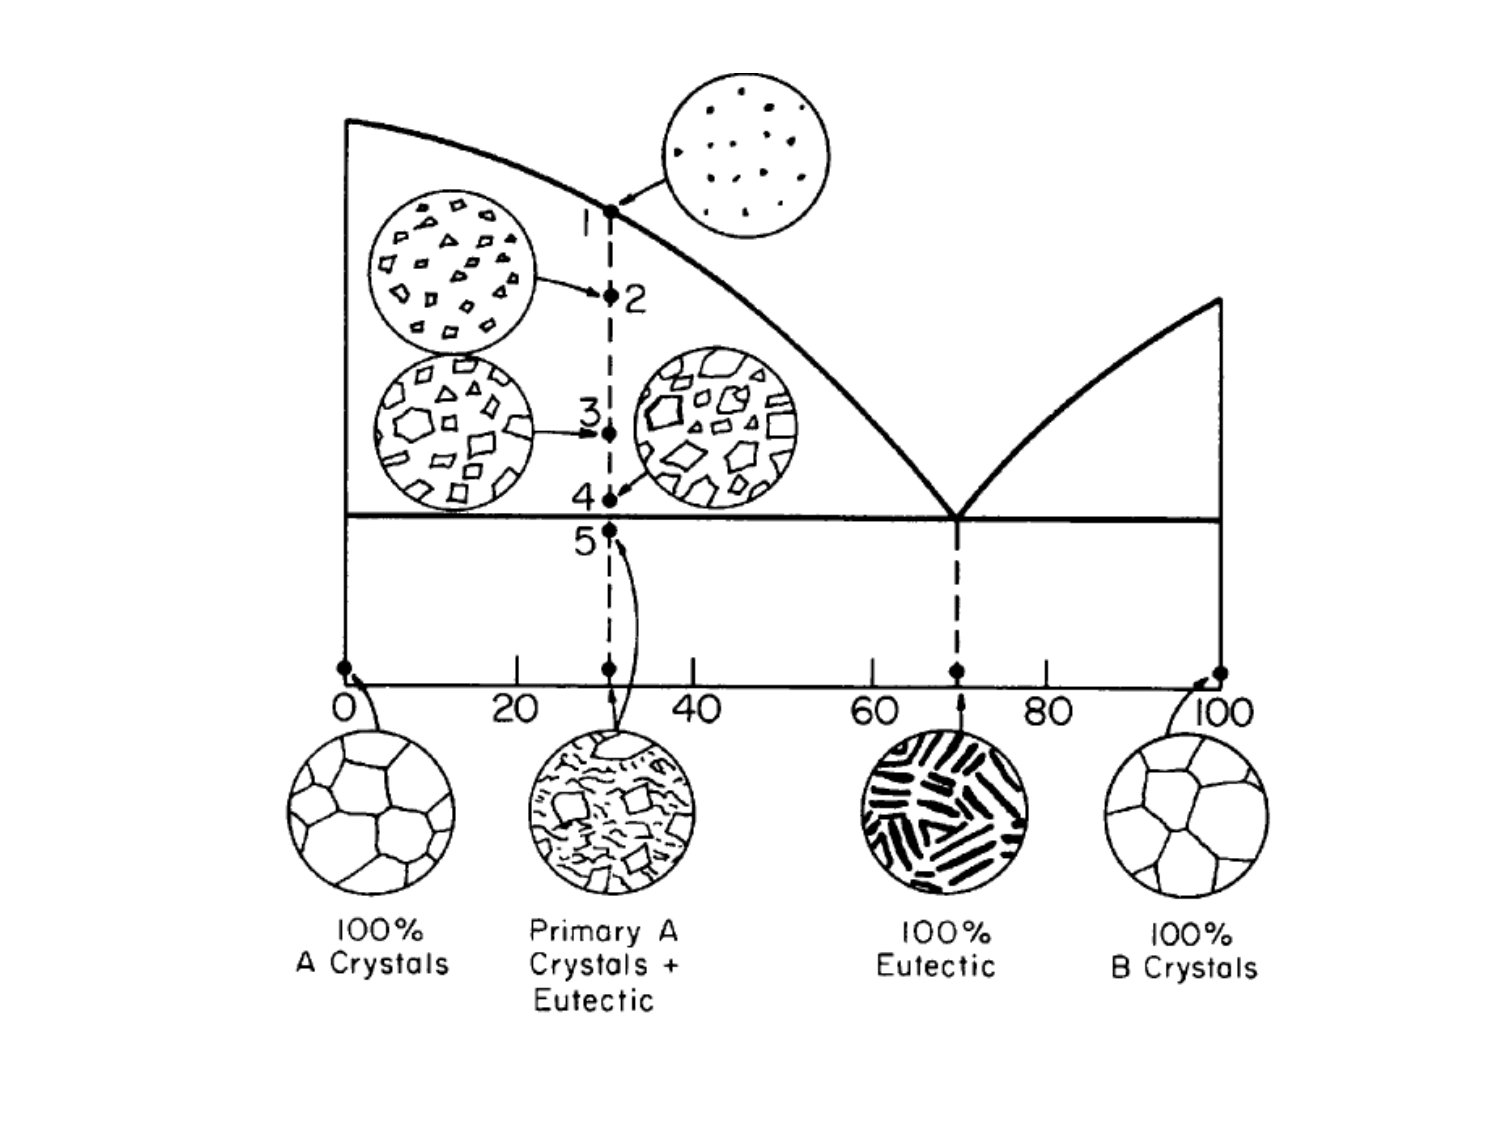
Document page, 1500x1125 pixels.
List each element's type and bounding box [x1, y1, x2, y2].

picture [259, 73, 1276, 1019]
